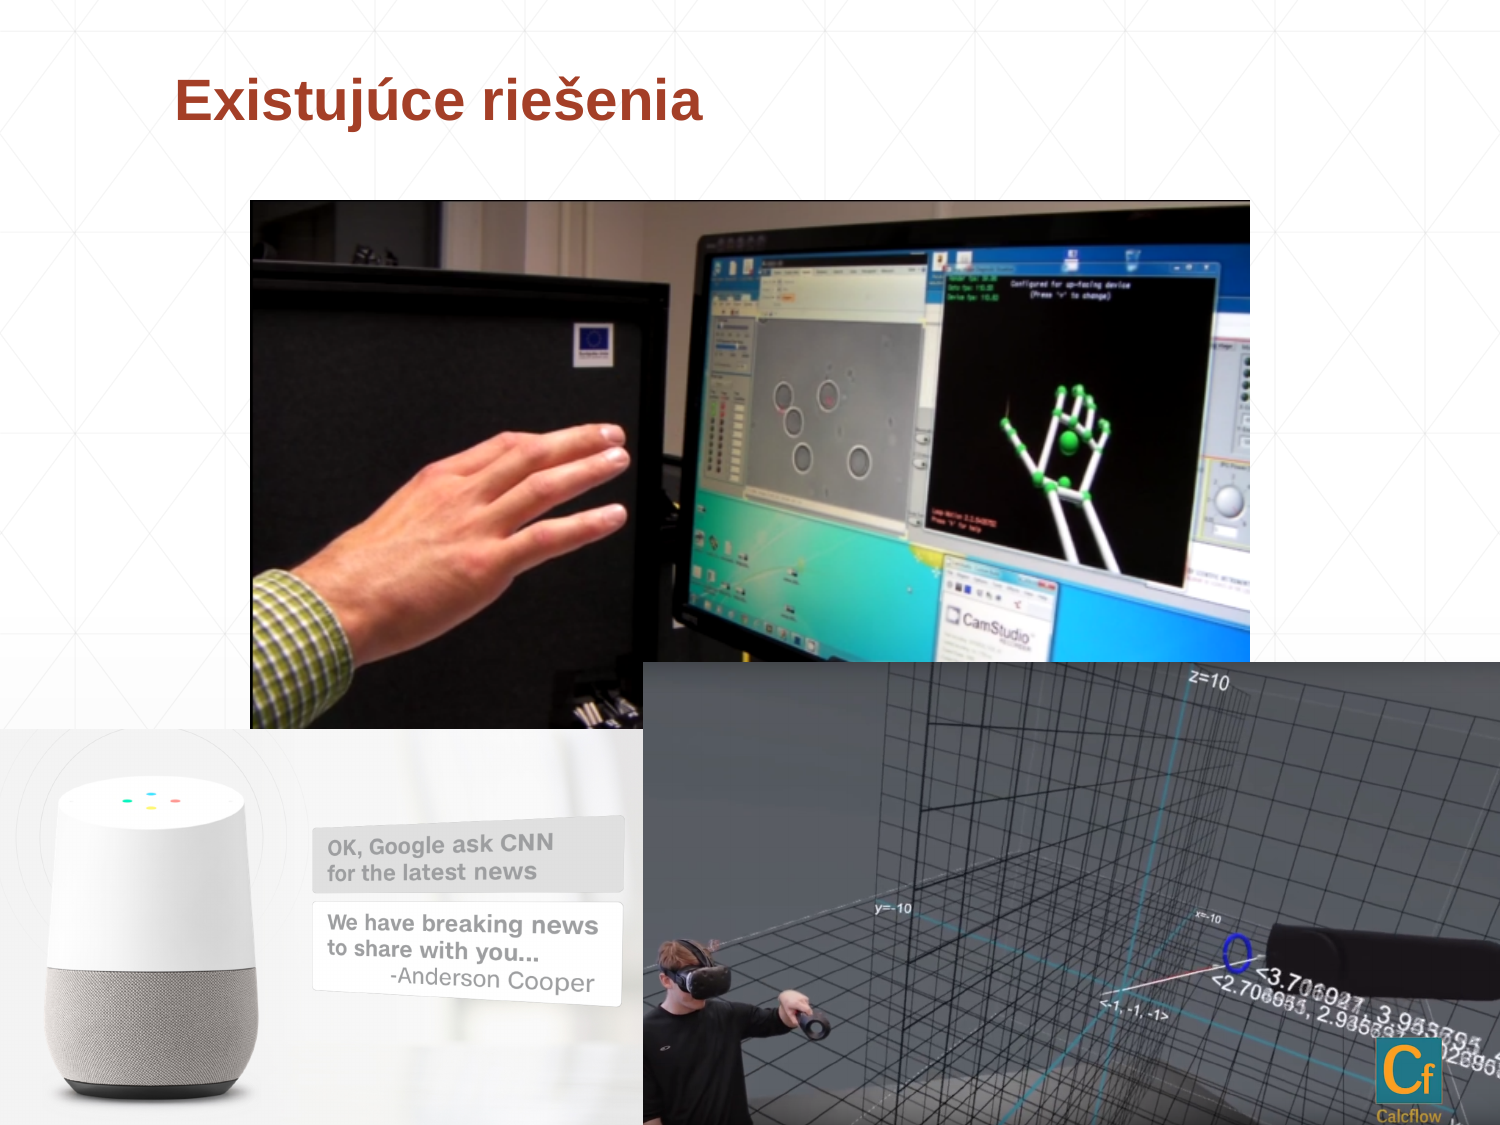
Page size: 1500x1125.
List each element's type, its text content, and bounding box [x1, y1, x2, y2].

picture [0, 200, 1500, 1125]
title Existujúce riešenia [159, 0, 1341, 141]
